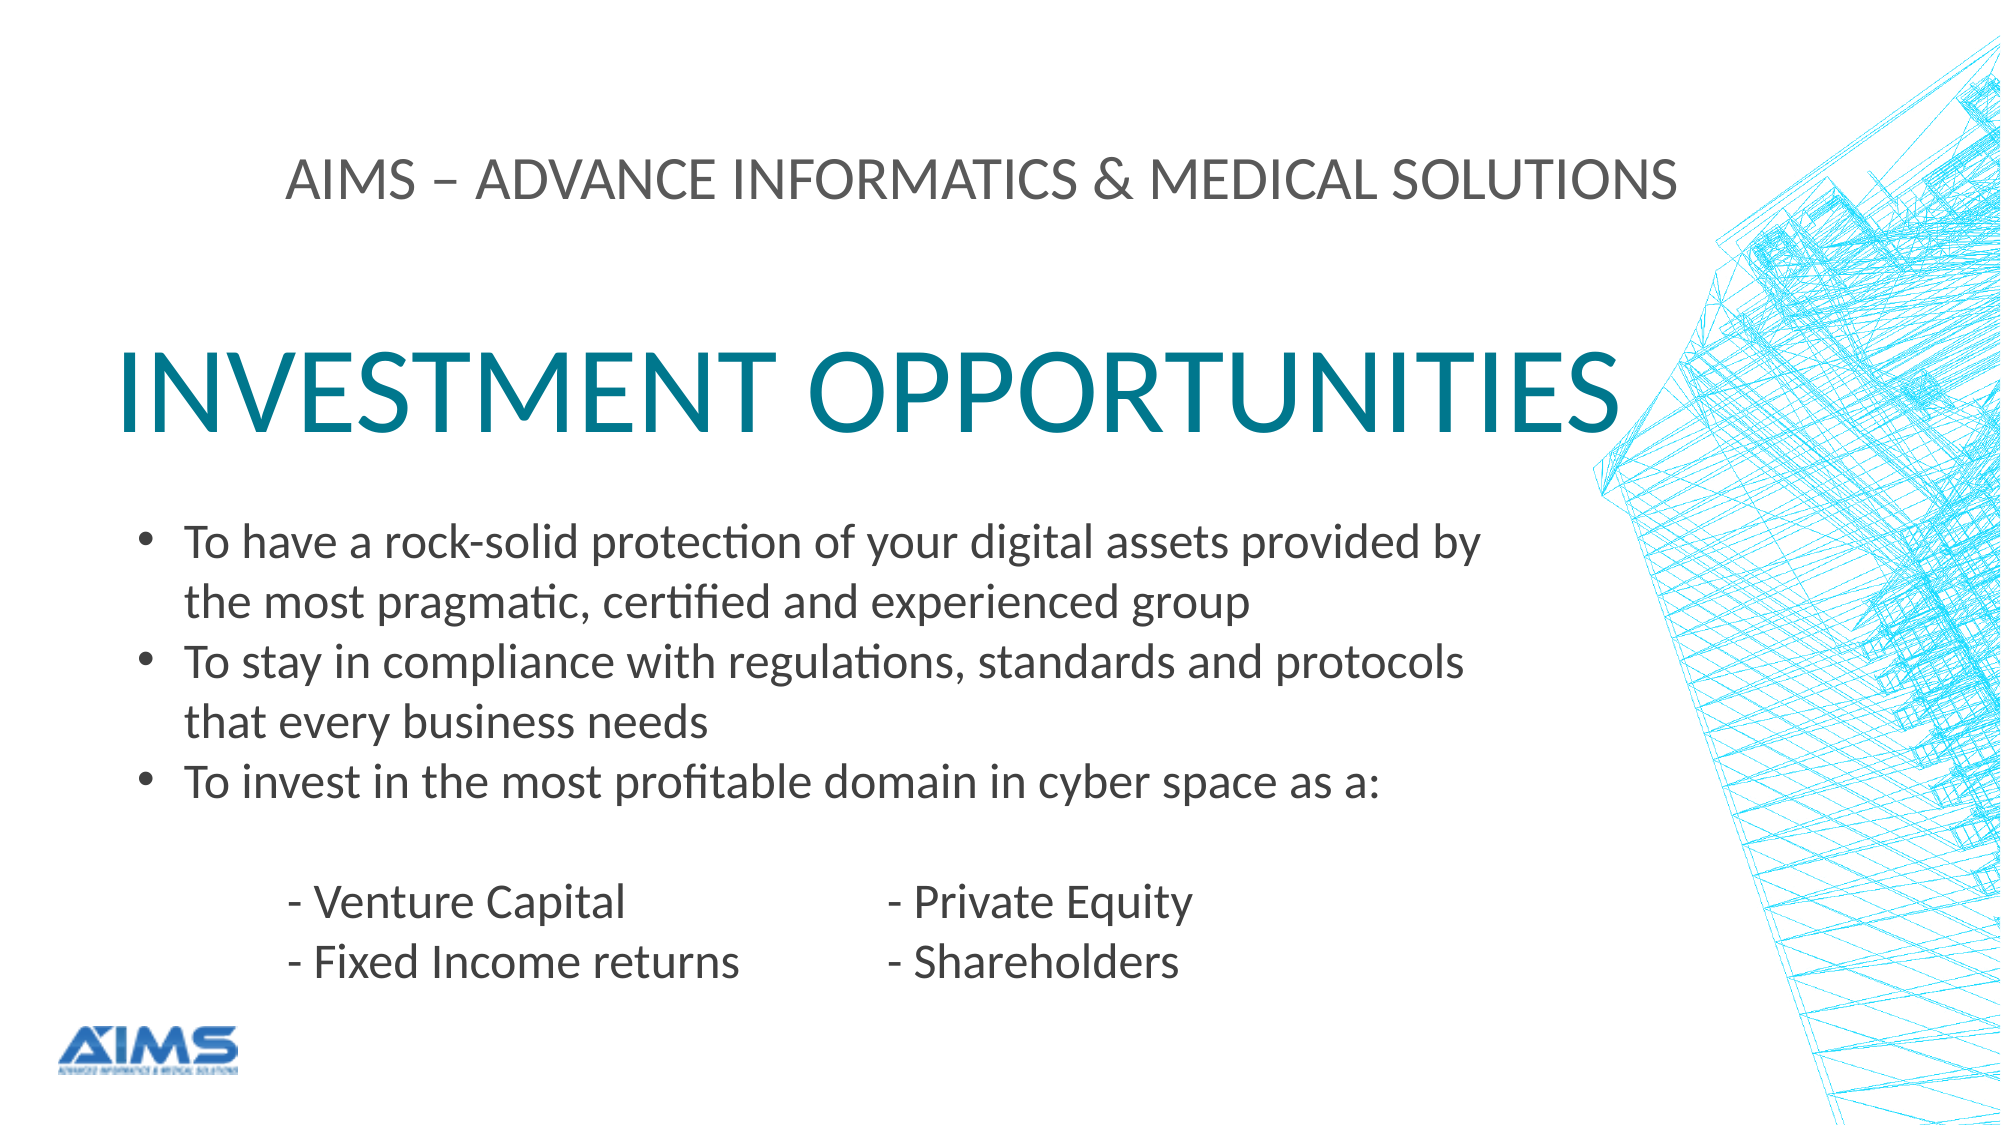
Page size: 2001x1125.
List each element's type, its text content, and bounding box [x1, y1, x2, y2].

picture [0, 0, 2001, 1125]
text_box AIMS – ADVANCE INFORMATICS & MEDICAL SOLUTIONS [147, 109, 1818, 220]
title Investment Opportunities [99, 295, 1650, 465]
text_box To have a rock-solid protection of your digital assets provided by the most pragmatic, certified and experienced group To stay in compliance with regulations, standards and protocols that every business needs To invest in the most profitable domain in cyber space as a: - Venture Capital - Private Equity - Fixed Income returns - Shareholders [122, 500, 1535, 1056]
